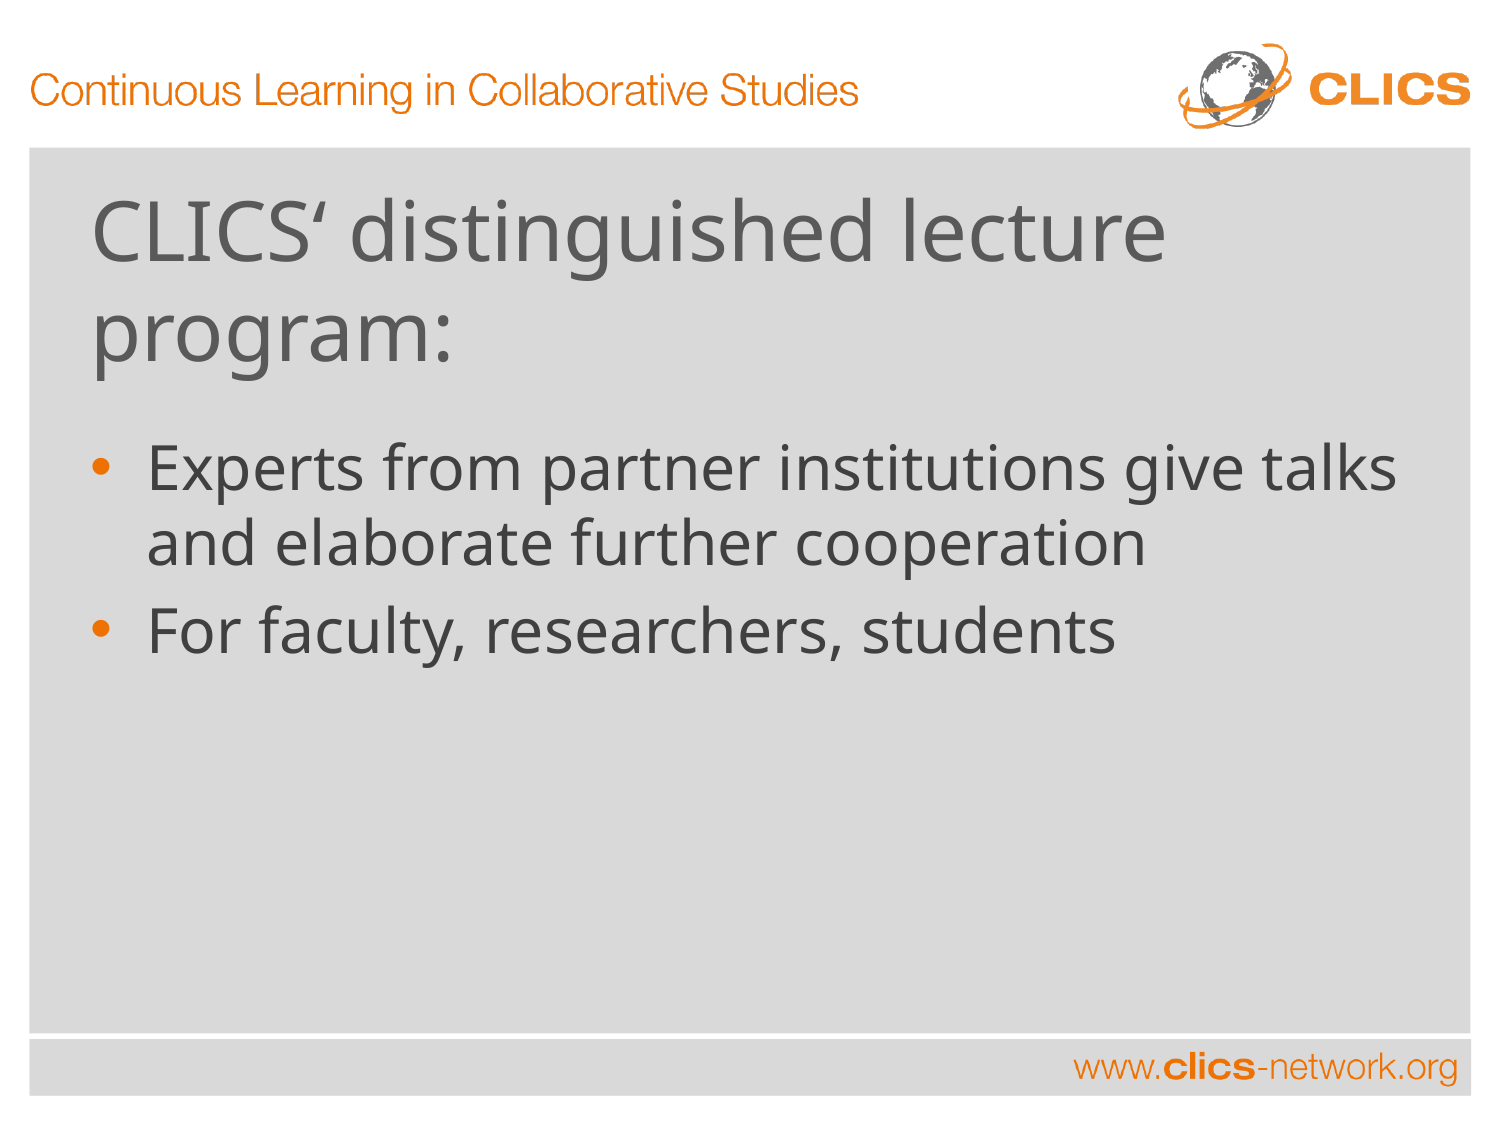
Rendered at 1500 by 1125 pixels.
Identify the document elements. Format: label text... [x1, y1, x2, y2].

picture [1157, 0, 1499, 140]
title CLICS‘ distinguished lecture program: [75, 184, 1425, 372]
picture [0, 0, 876, 140]
picture [0, 1034, 1500, 1125]
list Experts from partner institutions give talks and elaborate further cooperation For faculty, researchers, students [75, 420, 1425, 1005]
